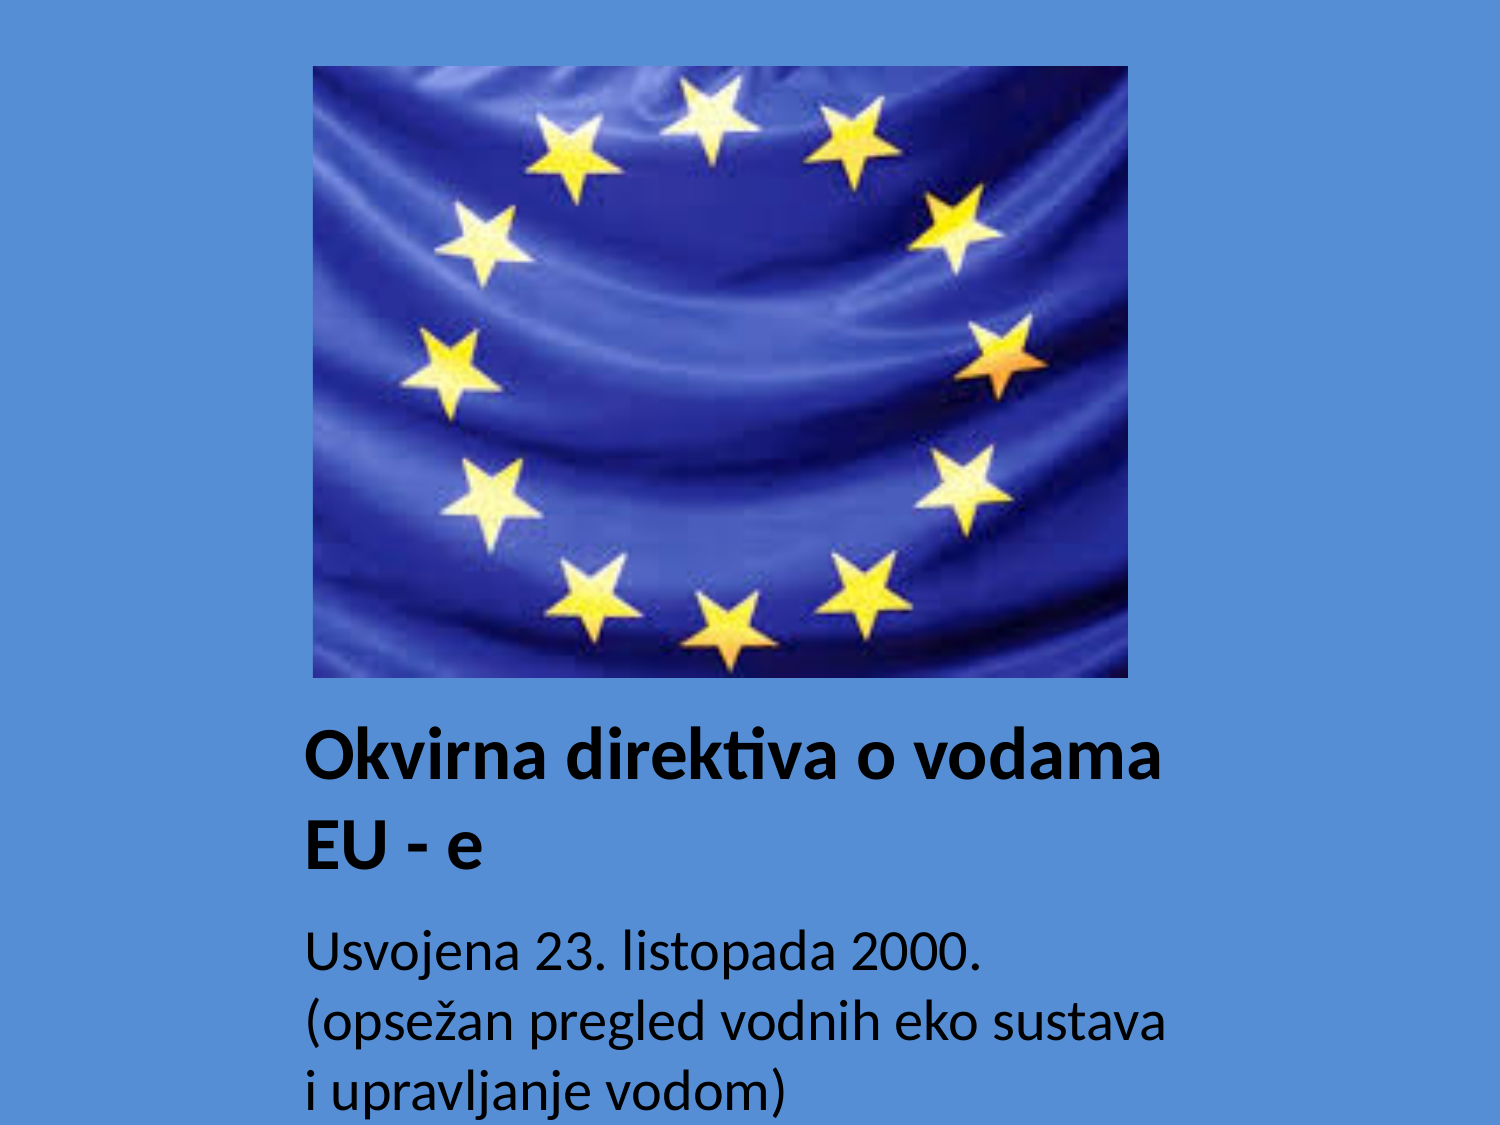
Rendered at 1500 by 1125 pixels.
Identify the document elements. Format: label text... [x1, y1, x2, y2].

picture [312, 66, 1129, 678]
title Okvirna direktiva o vodama EU - e [289, 798, 1190, 892]
list Usvojena 23. listopada 2000. (opsežan pregled vodnih eko sustava i upravljanje vodom) [289, 905, 1188, 1066]
